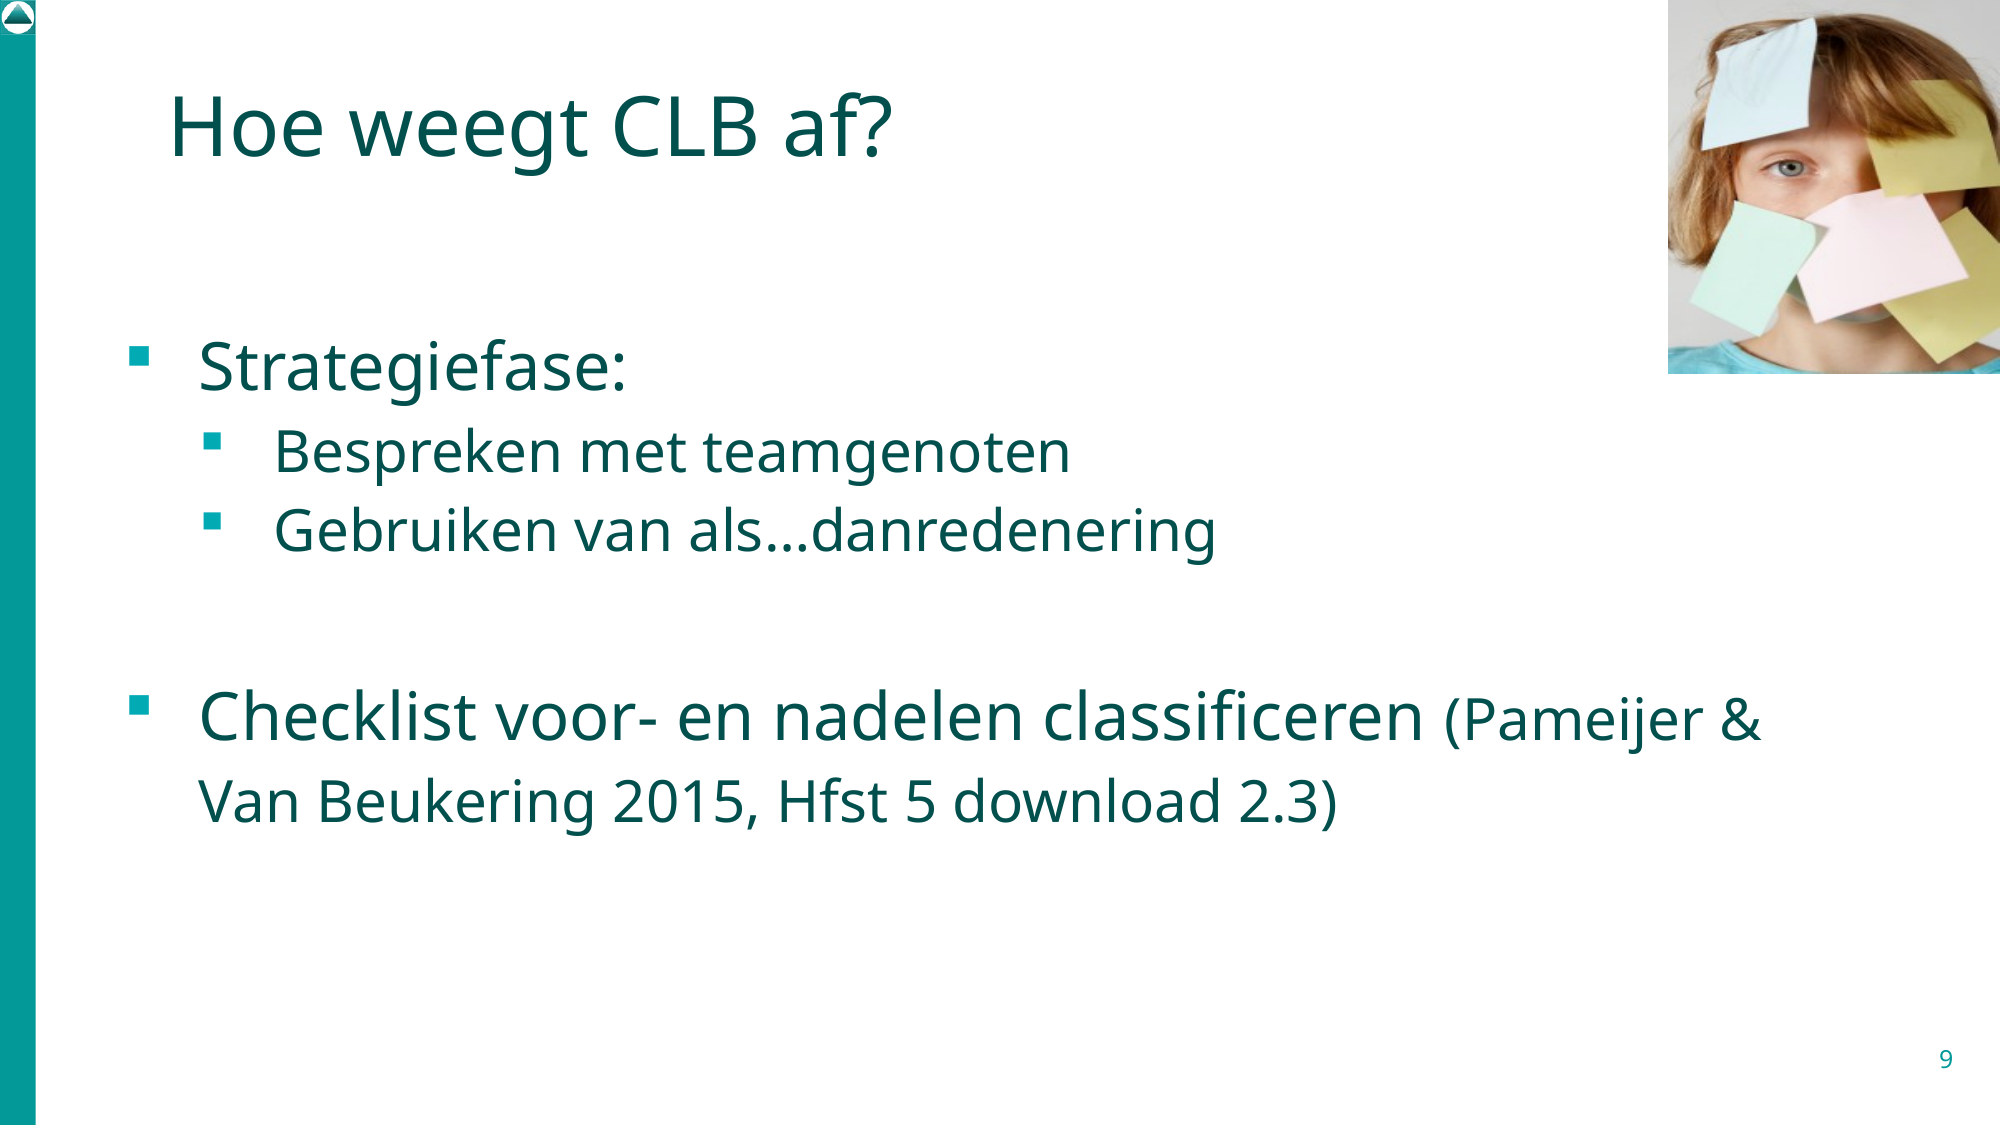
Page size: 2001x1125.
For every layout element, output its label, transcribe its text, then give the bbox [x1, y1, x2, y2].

picture [0, 0, 36, 35]
slide_number 9 [1839, 1030, 1969, 1091]
list Strategiefase: Bespreken met teamgenoten Gebruiken van als…danredenering Checklist voor- en nadelen classificeren (Pameijer & Van Beukering 2015, Hfst 5 download 2.3) [109, 235, 1834, 1077]
picture [1667, 0, 2000, 374]
text_box Hoe weegt CLB af? [152, 20, 1662, 239]
